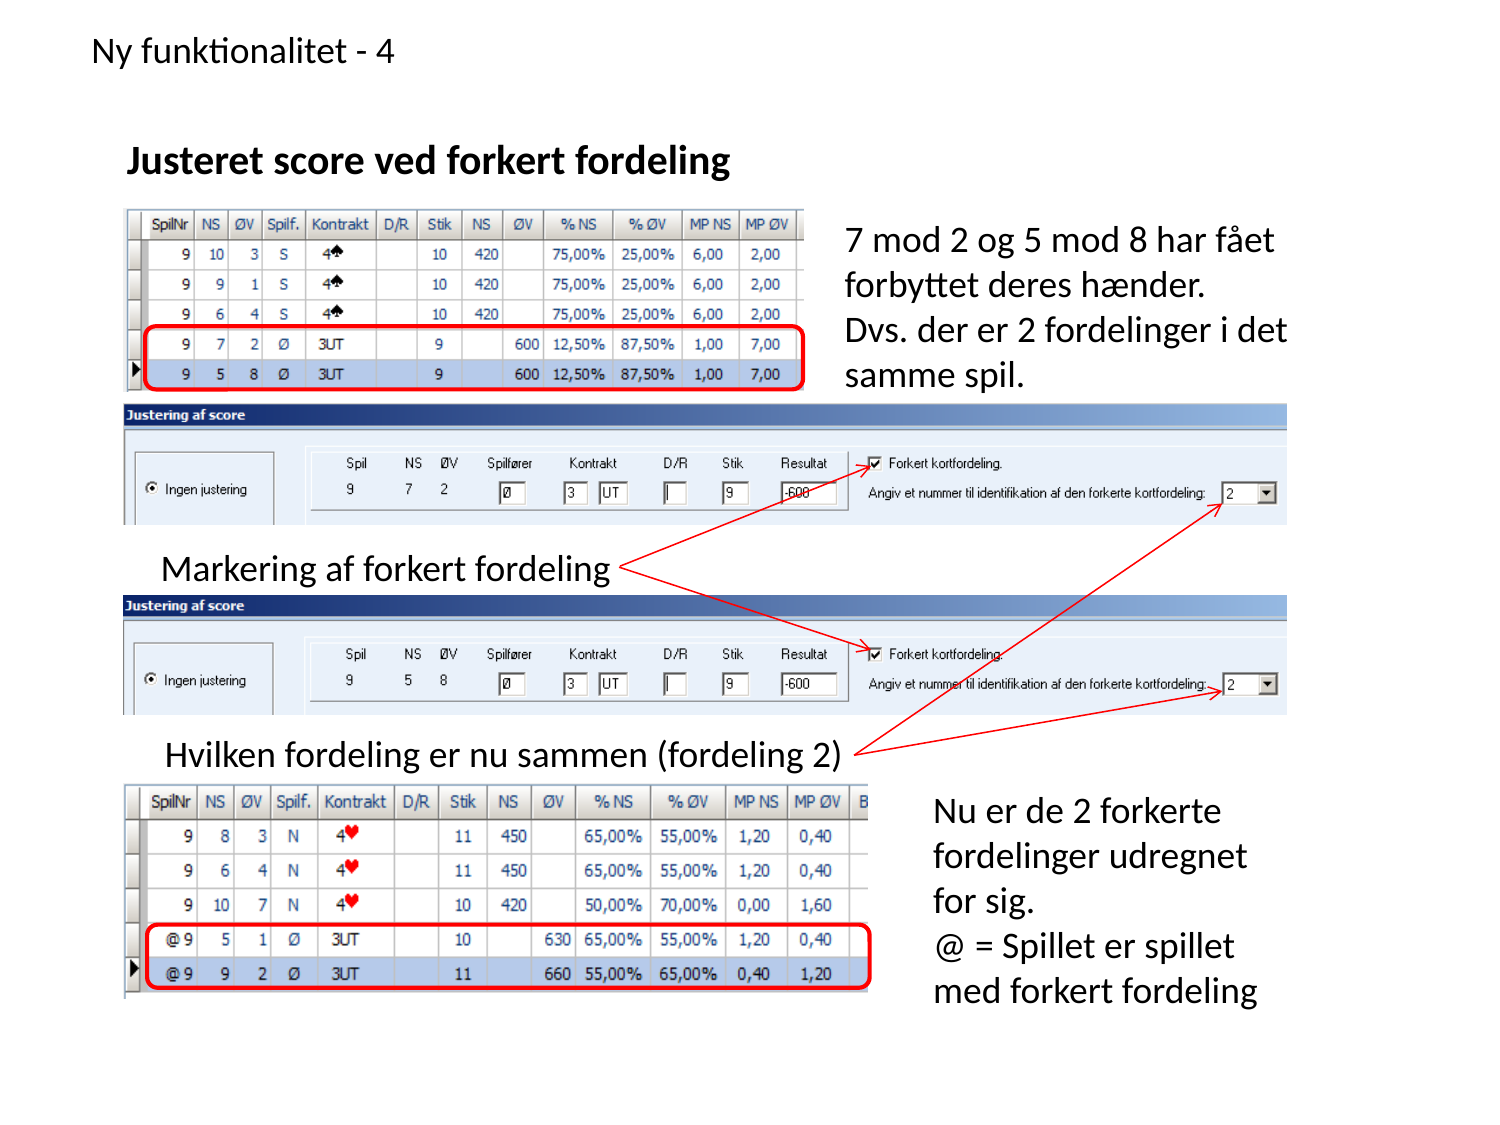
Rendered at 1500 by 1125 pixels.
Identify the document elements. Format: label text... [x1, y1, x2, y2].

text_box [619, 465, 872, 565]
text_box Hvilken fordeling er nu sammen (fordeling 2) [149, 724, 867, 781]
text_box Justeret score ved forkert fordeling [112, 125, 1388, 995]
text_box 7 mod 2 og 5 mod 8 har fået forbyttet deres hænder. Dvs. der er 2 fordelinger i det samme spil. [829, 208, 1364, 403]
picture [123, 207, 804, 392]
text_box Ny funktionalitet - 4 [76, 19, 1412, 79]
picture [123, 783, 869, 1000]
picture [123, 595, 853, 715]
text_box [853, 503, 1223, 756]
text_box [618, 566, 848, 651]
text_box Markering af forkert fordeling [145, 536, 614, 594]
text_box Nu er de 2 forkerte fordelinger udregnet for sig. @ = Spillet er spillet med forkert fordeling [918, 778, 1287, 1019]
picture [1223, 595, 1287, 715]
picture [123, 402, 1287, 526]
